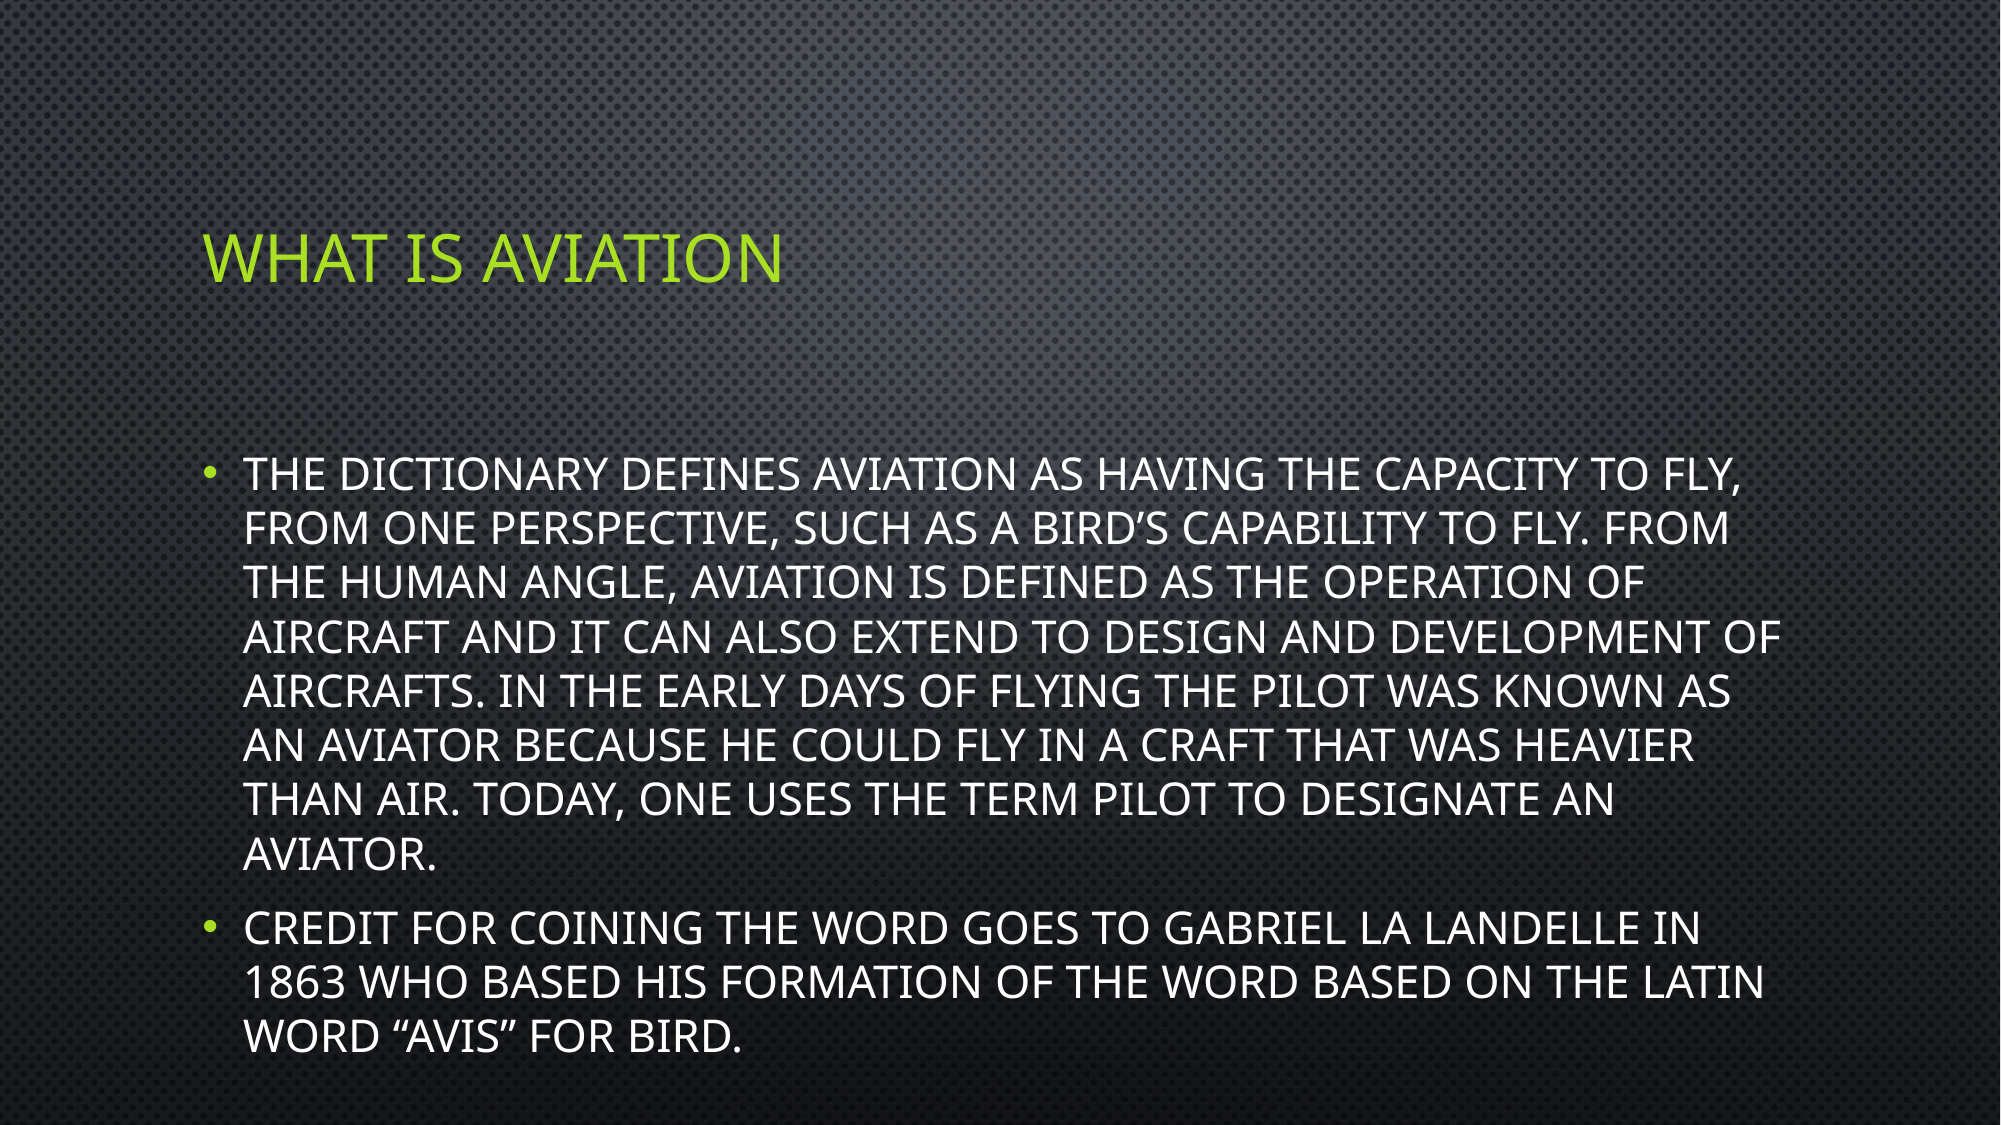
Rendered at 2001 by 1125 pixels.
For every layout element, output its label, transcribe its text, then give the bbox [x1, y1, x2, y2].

list The dictionary defines aviation as having the capacity to fly, from one perspective, such as a bird’s capability to fly. From the human angle, aviation is defined as the operation of aircraft and it can also extend to design and development of aircrafts. In the early days of flying the pilot was known as an aviator because he could fly in a craft that was heavier than air. Today, one uses the term pilot to designate an aviator. Credit for coining the word goes to Gabriel La Landelle in 1863 who based his formation of the word based on the latin word “avis” for bird. [187, 437, 1813, 1073]
title What is aviation [187, 99, 1813, 413]
